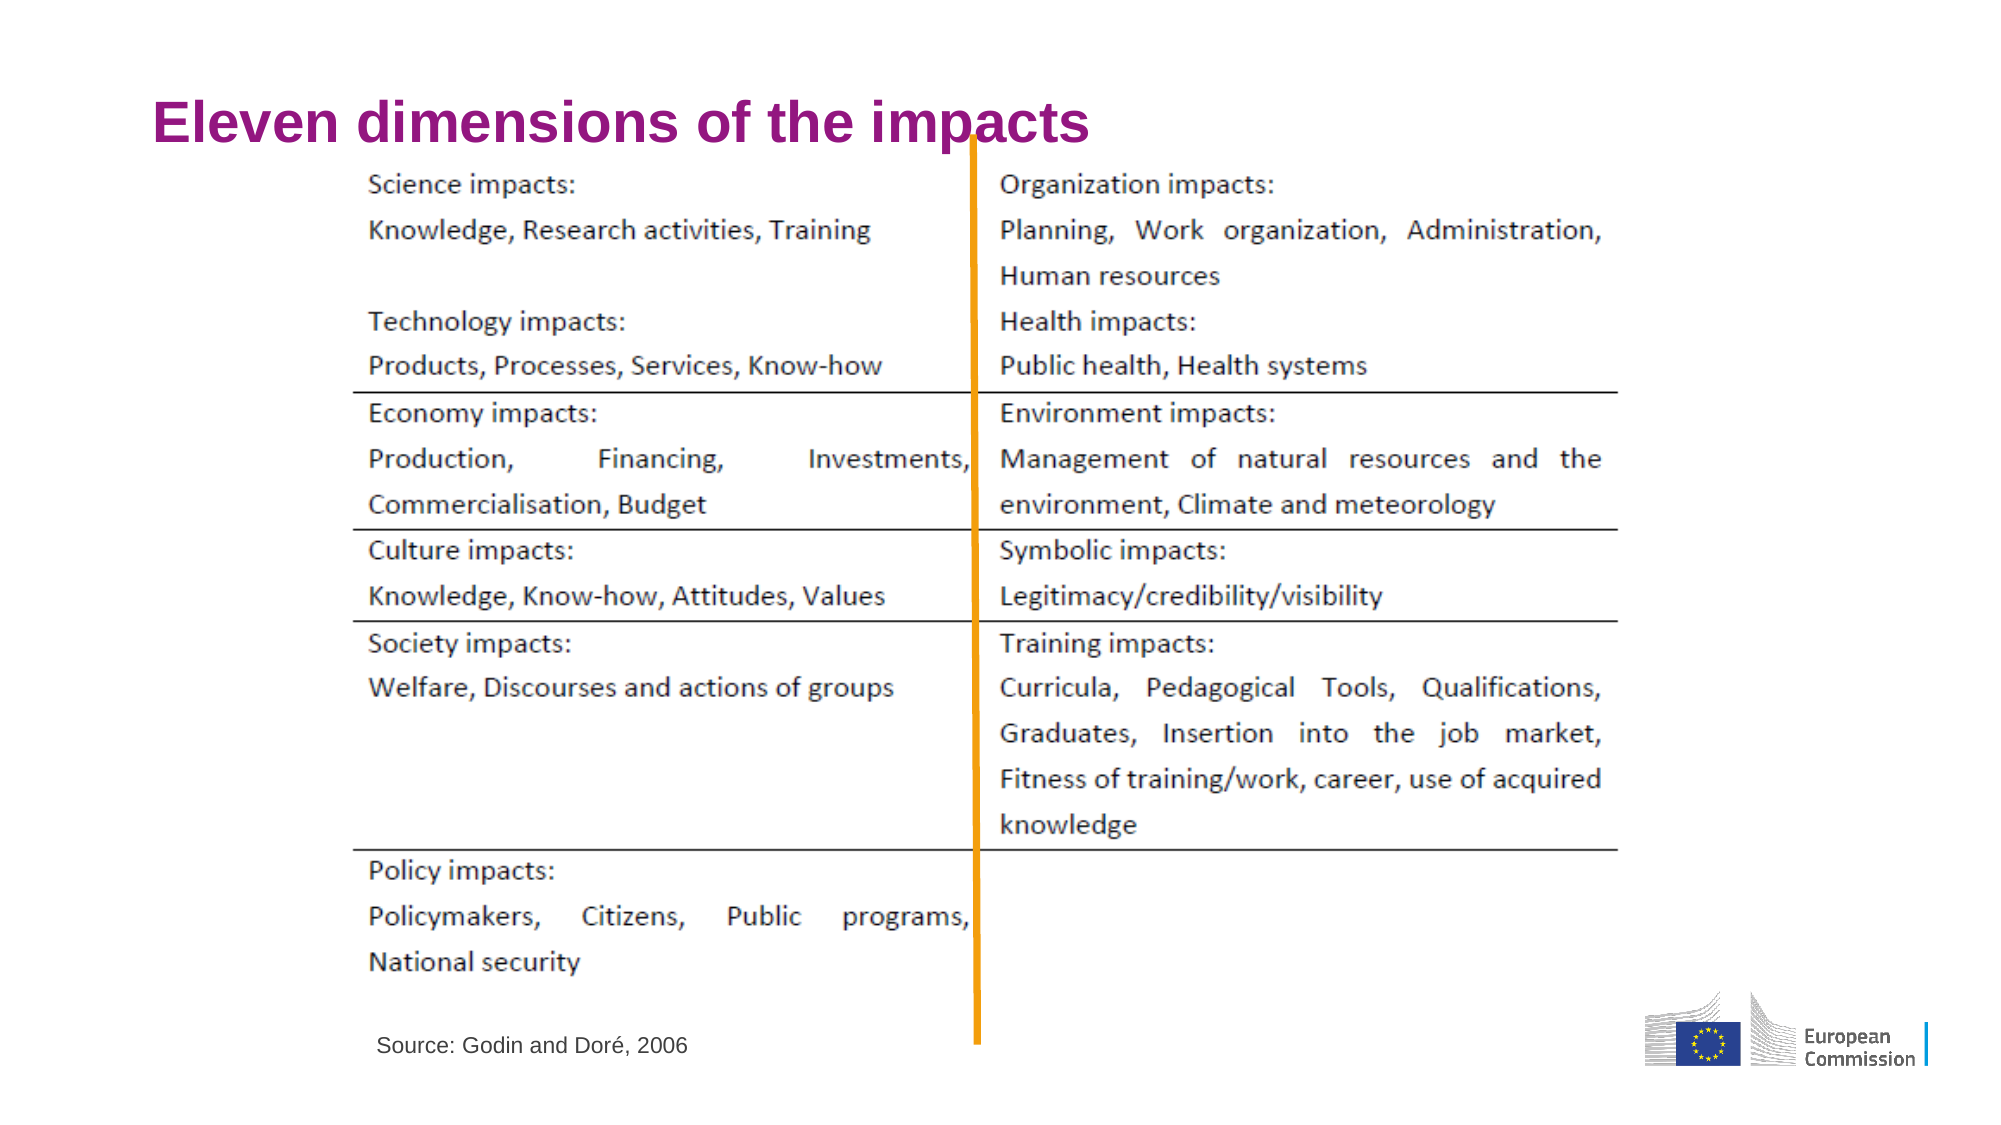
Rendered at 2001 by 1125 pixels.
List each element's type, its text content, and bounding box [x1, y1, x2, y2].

text_box Source: Godin and Doré, 2006 [361, 1023, 704, 1066]
picture [322, 172, 973, 977]
picture [978, 172, 1665, 977]
title Eleven dimensions of the impacts [137, 76, 1863, 176]
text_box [973, 134, 978, 1045]
picture [1645, 991, 1928, 1066]
